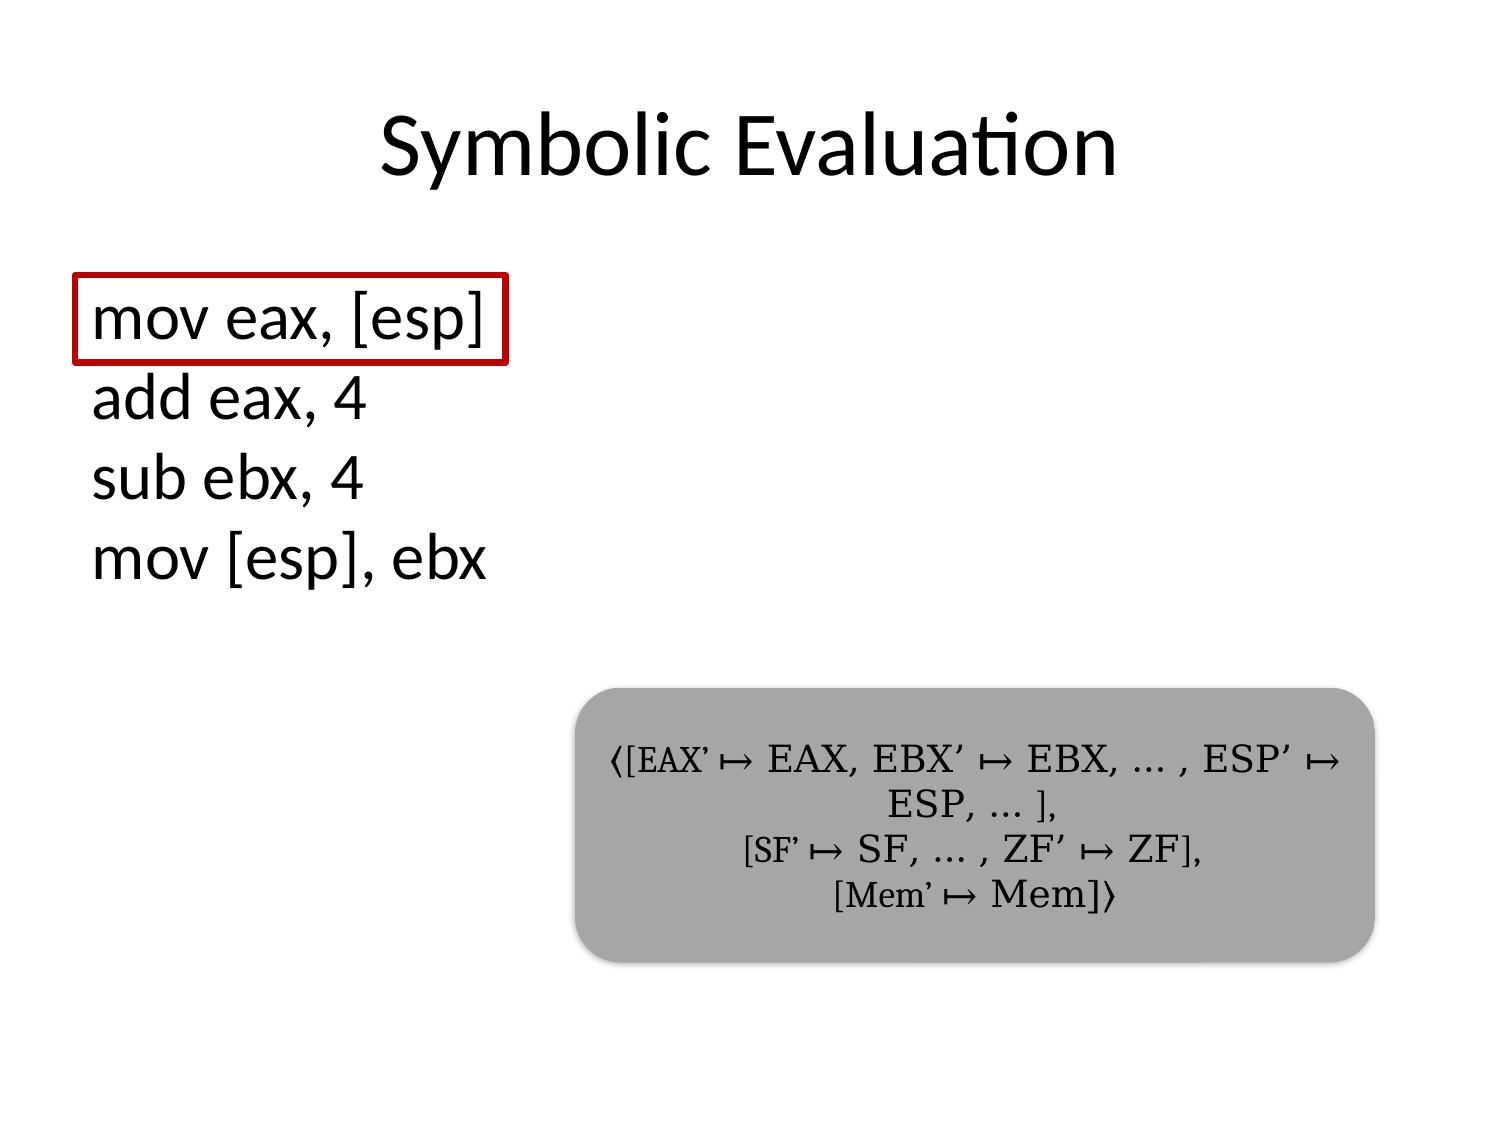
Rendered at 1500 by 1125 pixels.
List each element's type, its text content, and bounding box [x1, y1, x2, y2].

title Symbolic Evaluation [75, 45, 1425, 233]
text_box ⟨[EAX’ ↦ EAX, EBX’ ↦ EBX, … , ESP’ ↦ ESP, … ], [SF’ ↦ SF, … , ZF’ ↦ ZF], [Mem’ ↦ Mem]⟩ [575, 687, 1376, 963]
text_box mov eax, [esp] add eax, 4 sub ebx, 4 mov [esp], ebx [77, 365, 504, 601]
text_box [73, 273, 508, 365]
text_box mov eax, [esp] add eax, 4 sub ebx, 4 mov [esp], ebx [77, 265, 504, 273]
